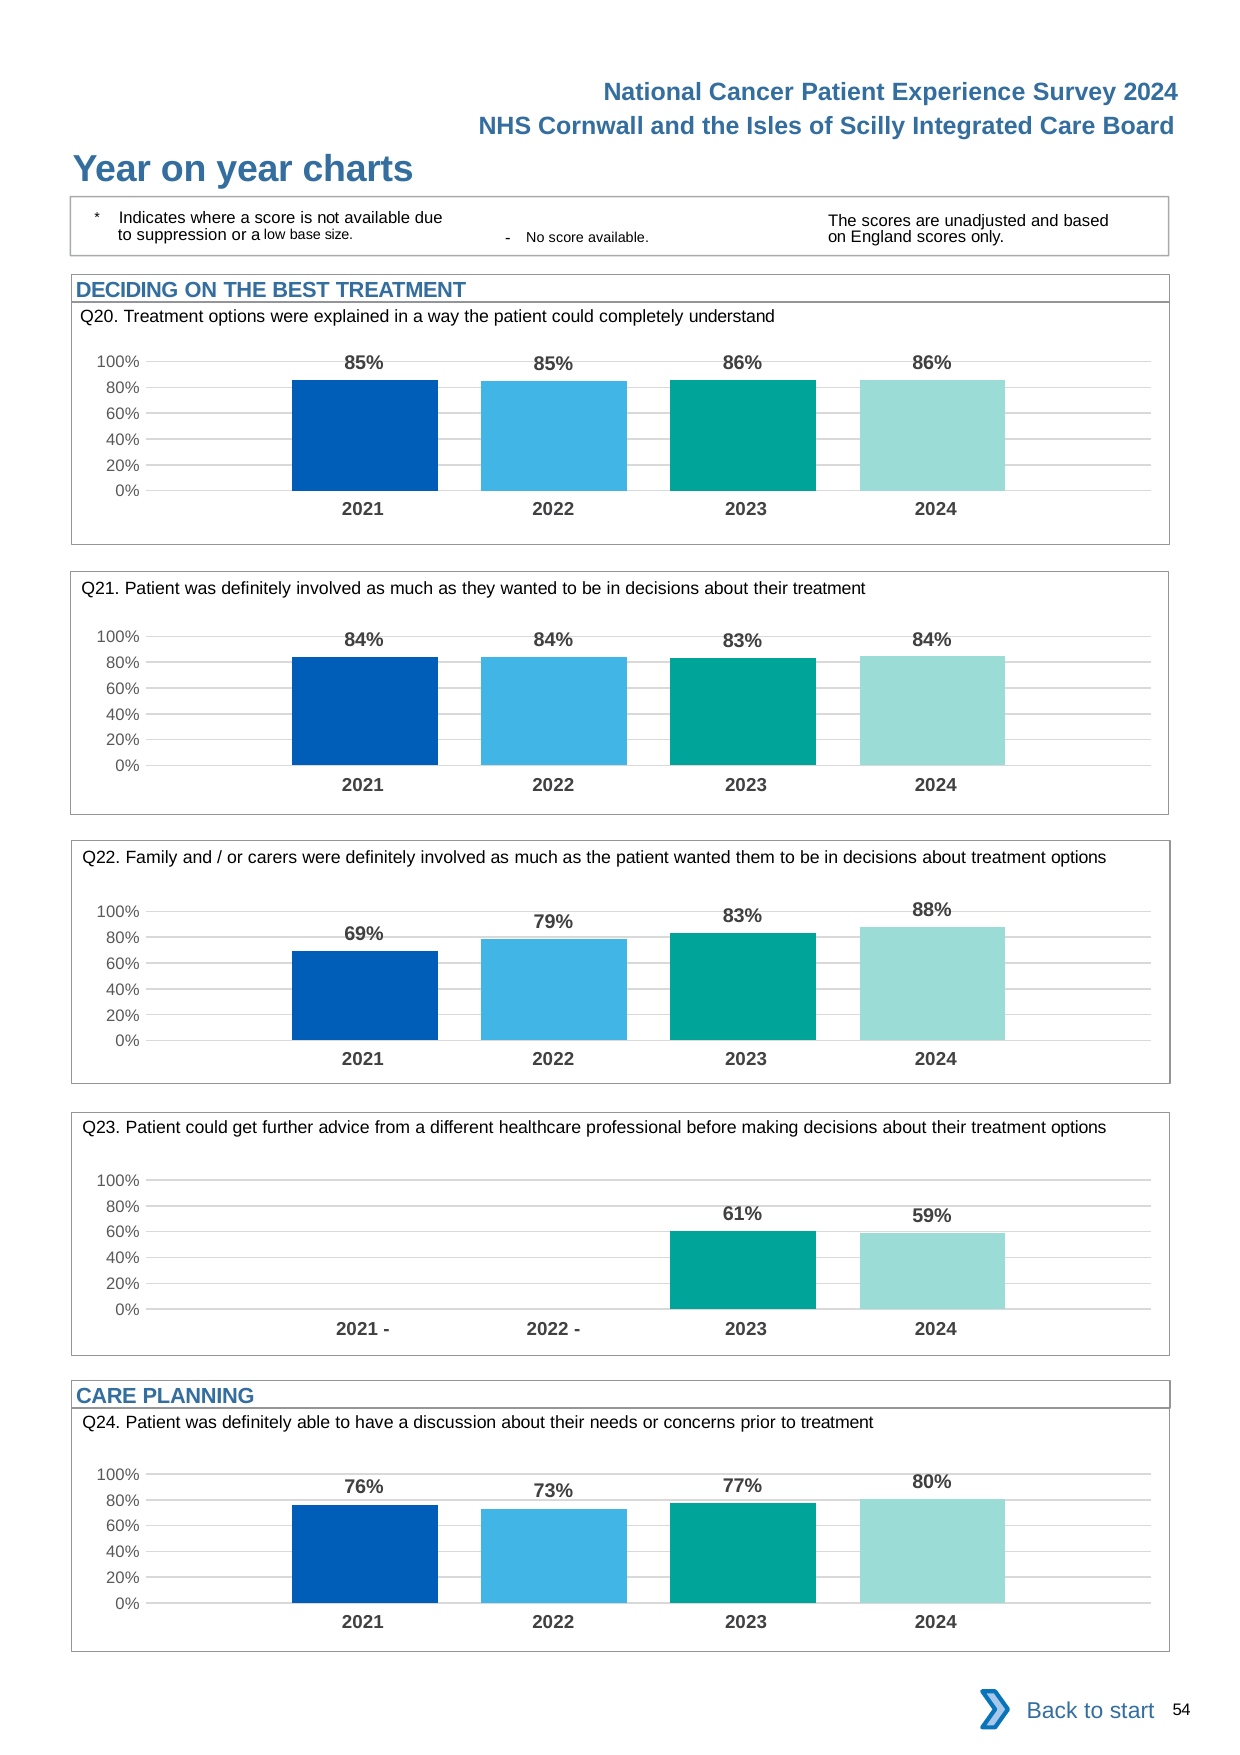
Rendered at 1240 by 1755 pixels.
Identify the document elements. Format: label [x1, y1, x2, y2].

text_box [70, 196, 1169, 256]
slide_number [1170, 1699, 1234, 1720]
text_box [70, 831, 1172, 1085]
text_box [981, 1677, 1170, 1741]
chart [58, 333, 1158, 528]
text_box [69, 1102, 1172, 1358]
text_box [69, 274, 1172, 547]
text_box [68, 563, 1171, 817]
chart [58, 608, 1158, 803]
chart [58, 1151, 1158, 1346]
text_box [463, 68, 1194, 147]
text_box [69, 1380, 1172, 1653]
chart [58, 1445, 1158, 1640]
title [70, 144, 745, 195]
title [70, 257, 745, 300]
chart [58, 883, 1158, 1078]
